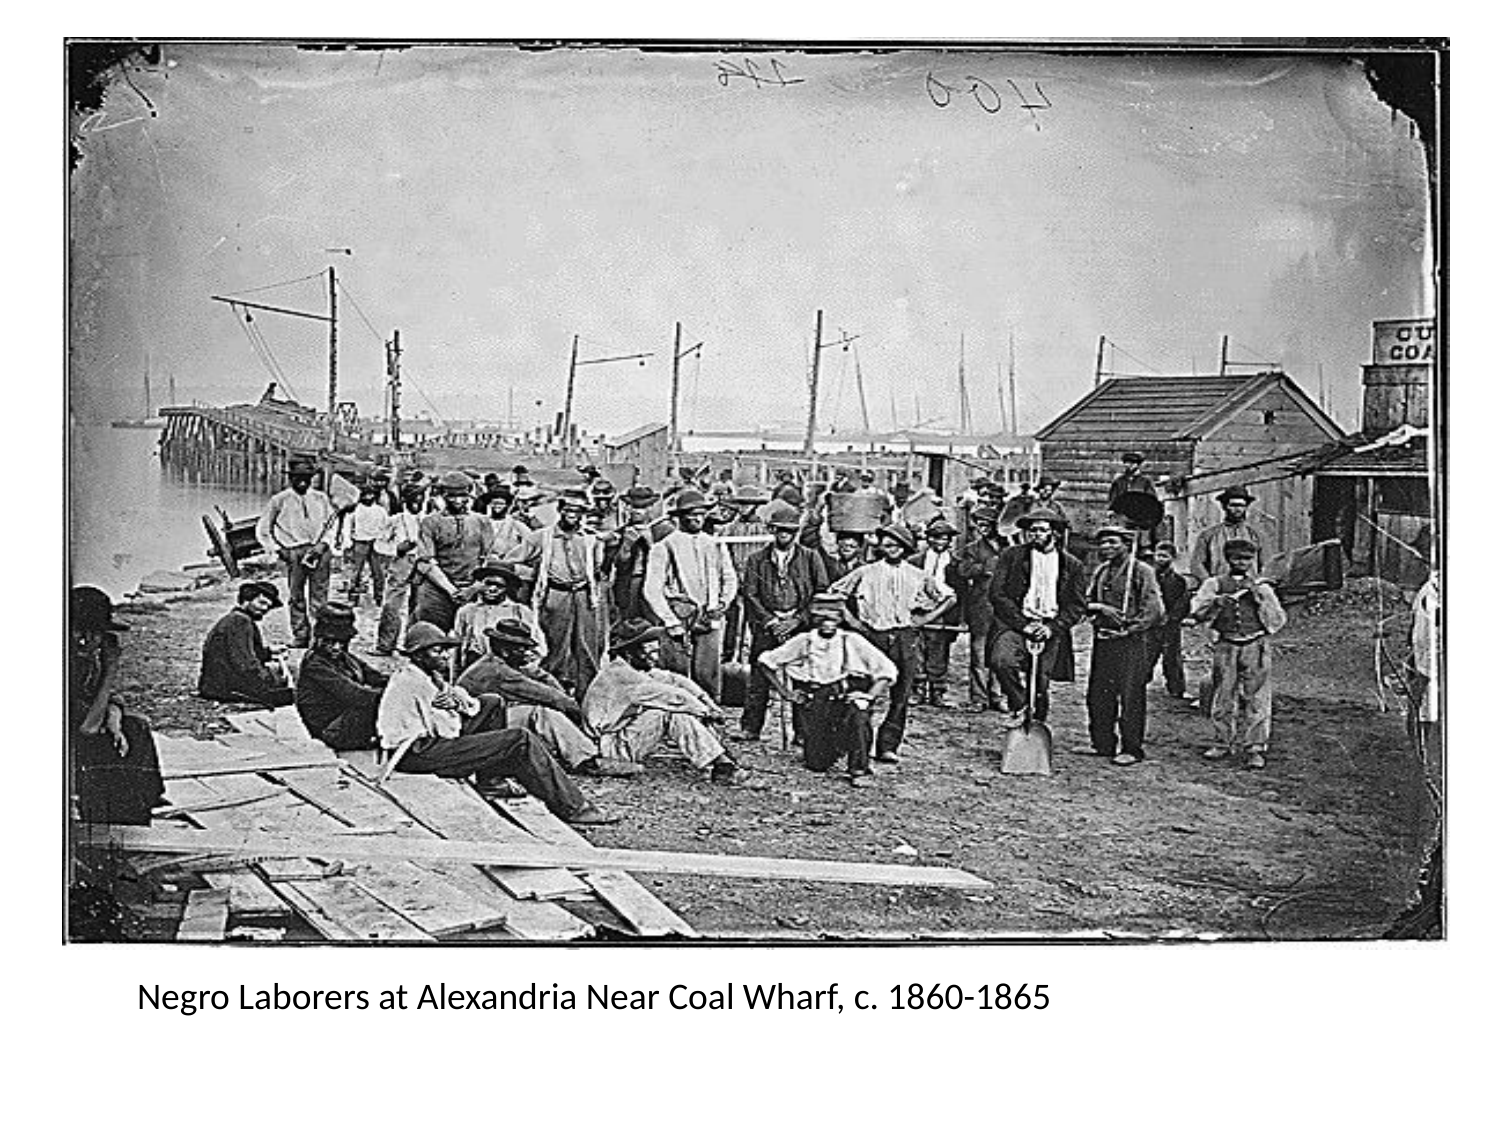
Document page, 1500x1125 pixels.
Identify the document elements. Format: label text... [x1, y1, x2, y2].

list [62, 37, 1451, 951]
text_box Negro Laborers at Alexandria Near Coal Wharf, c. 1860-1865 [122, 964, 1068, 1025]
